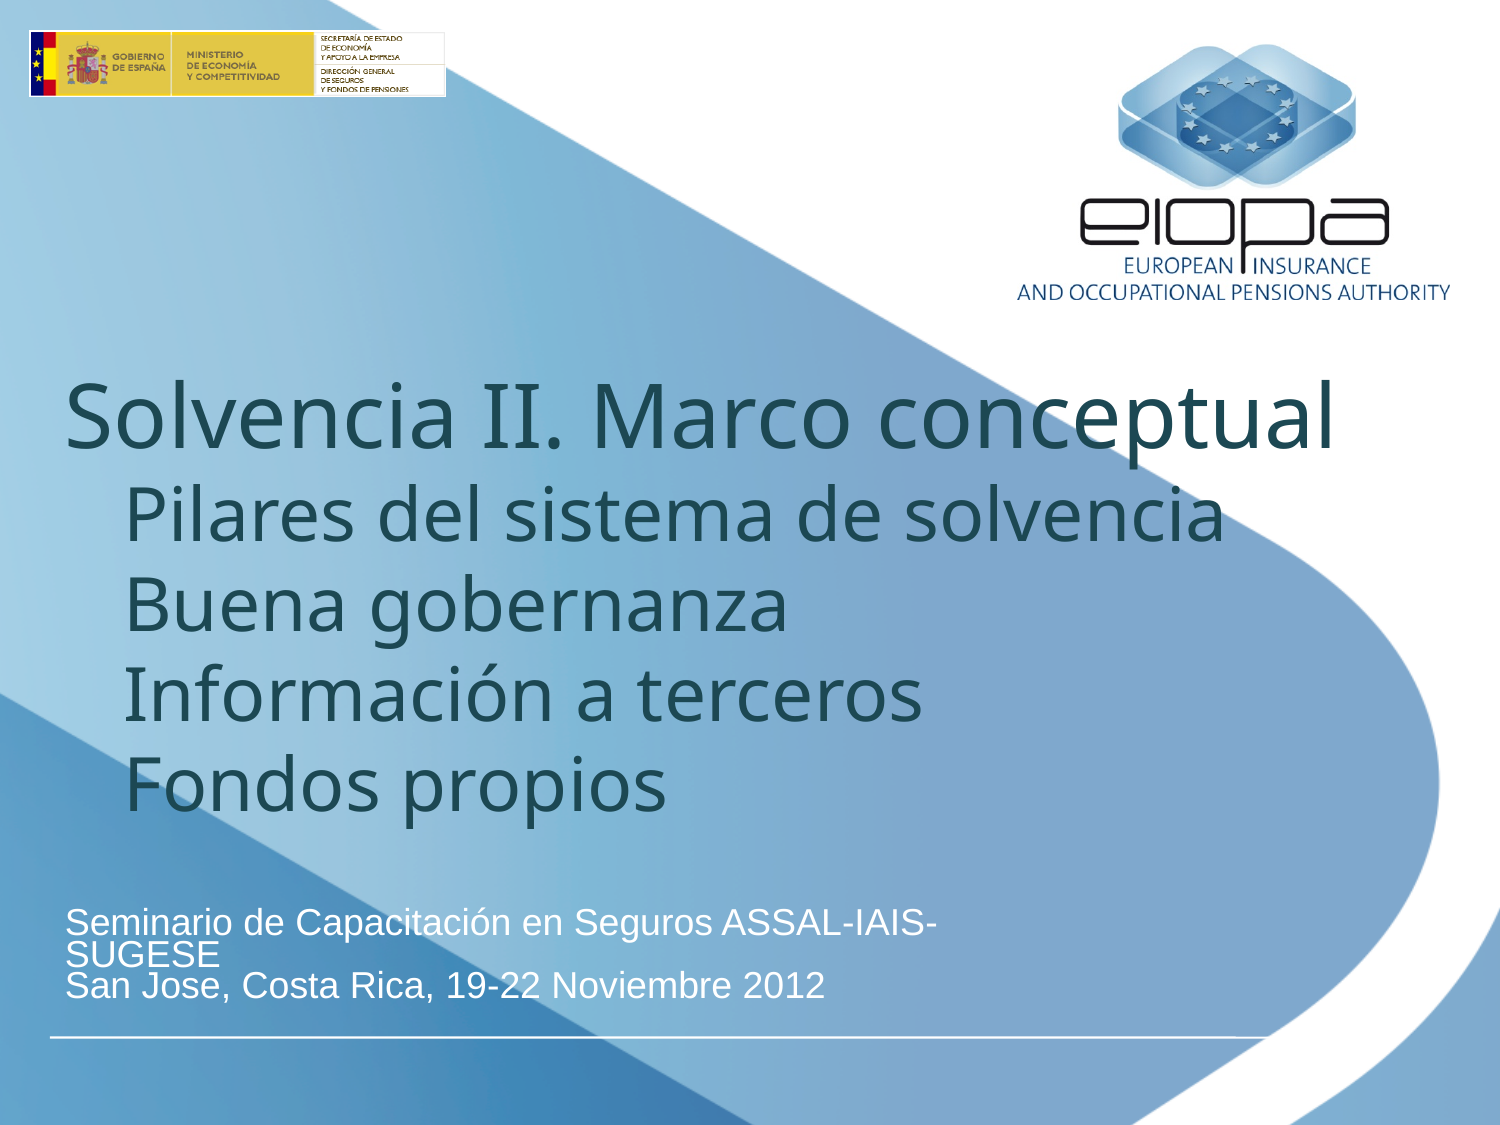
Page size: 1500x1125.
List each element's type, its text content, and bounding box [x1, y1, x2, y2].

picture [0, 0, 1500, 1125]
subtitle Seminario de Capacitación en Seguros ASSAL-IAIS-SUGESE San Jose, Costa Rica, 19-22 Noviembre 2012 [50, 762, 1100, 1013]
table_cell [58, 35, 317, 94]
title Solvencia II. Marco conceptual Pilares del sistema de solvencia Buena gobernanza Información a terceros Fondos propios [50, 351, 1430, 844]
